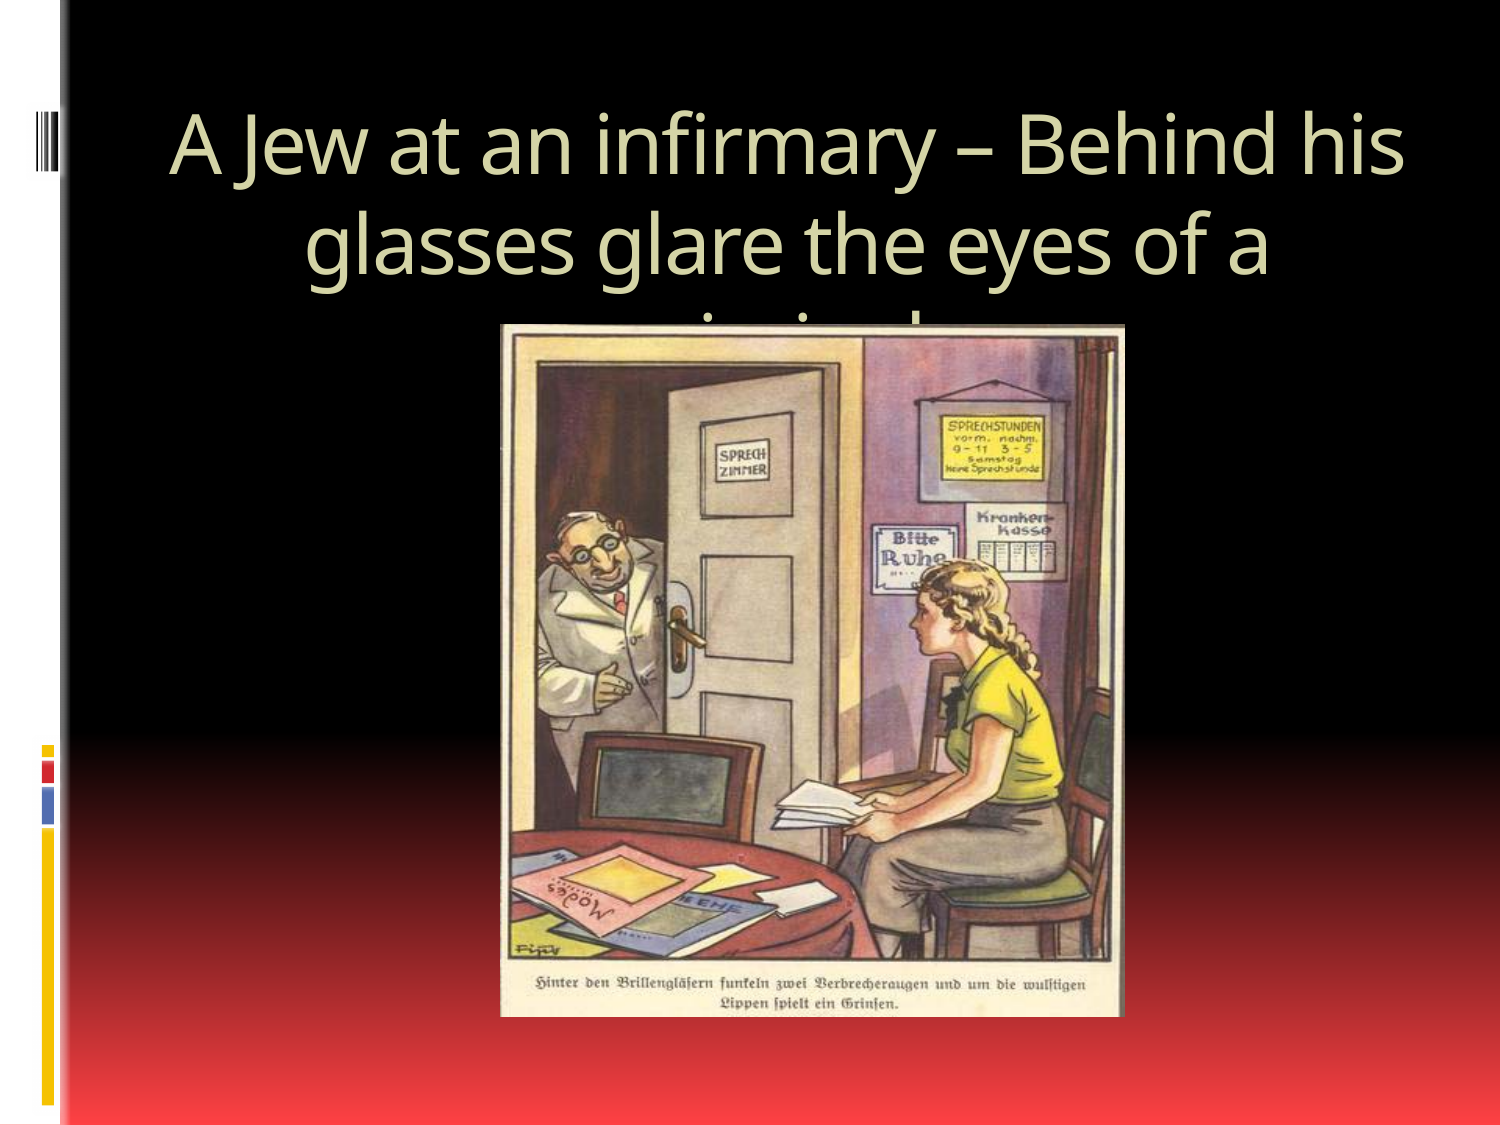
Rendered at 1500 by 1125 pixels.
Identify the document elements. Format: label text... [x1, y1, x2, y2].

title A Jew at an infirmary – Behind his glasses glare the eyes of a criminal. [150, 83, 1425, 234]
picture [499, 324, 1126, 1017]
